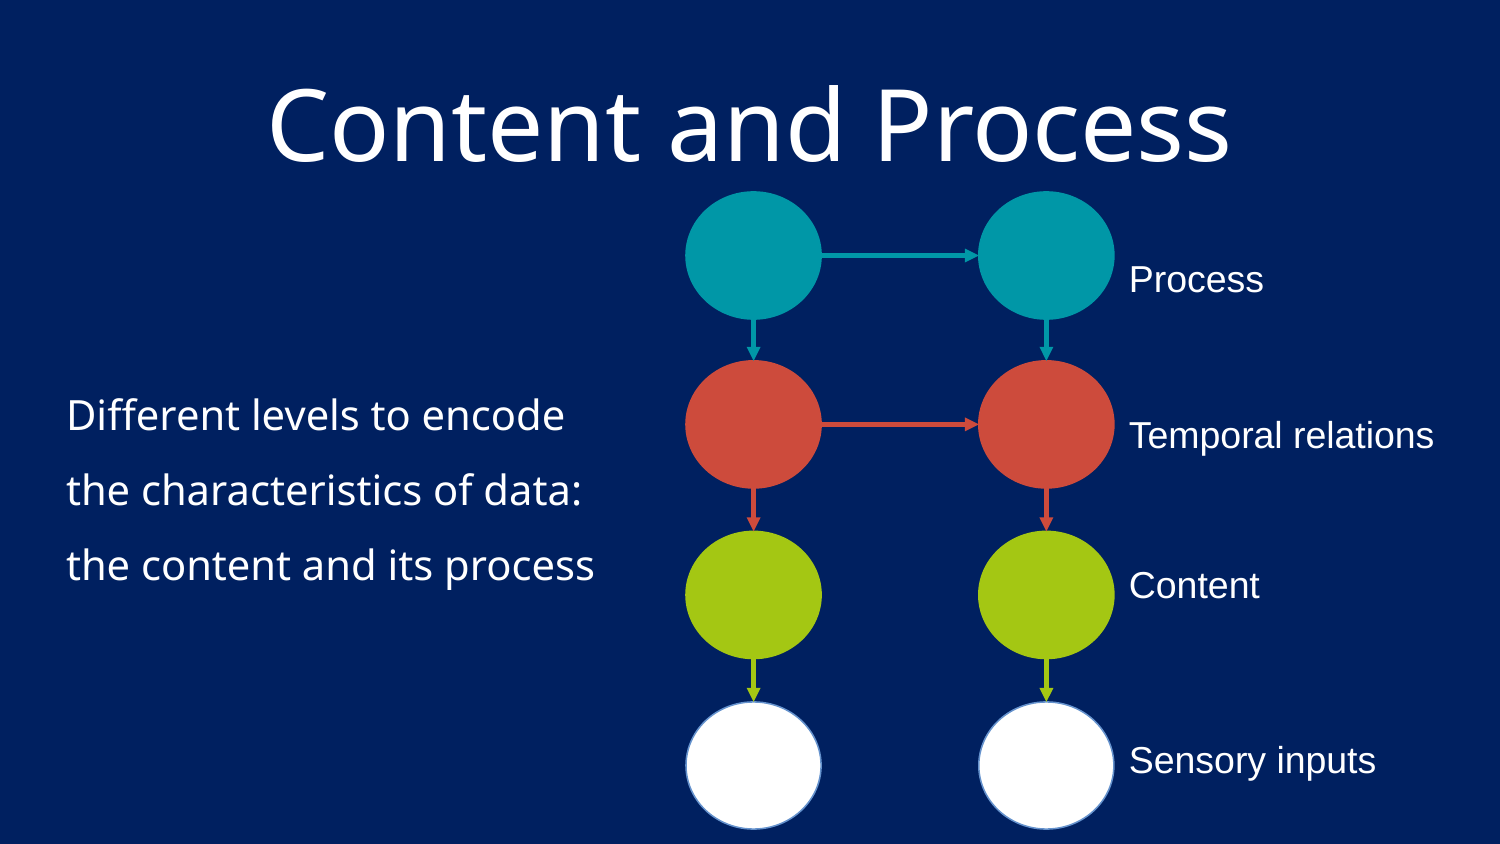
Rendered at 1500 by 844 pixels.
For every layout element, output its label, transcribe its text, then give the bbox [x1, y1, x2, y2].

text_box Different levels to encode the characteristics of data: the content and its process [51, 349, 656, 666]
text_box [978, 191, 1113, 320]
text_box [978, 702, 1113, 830]
text_box [685, 360, 822, 488]
text_box [685, 191, 822, 320]
title Content and Process [51, 51, 1449, 192]
text_box [685, 702, 822, 830]
text_box [978, 360, 1113, 488]
list Process Temporal relations Content Sensory inputs [1113, 233, 1492, 803]
text_box [978, 531, 1113, 659]
text_box [685, 531, 822, 659]
